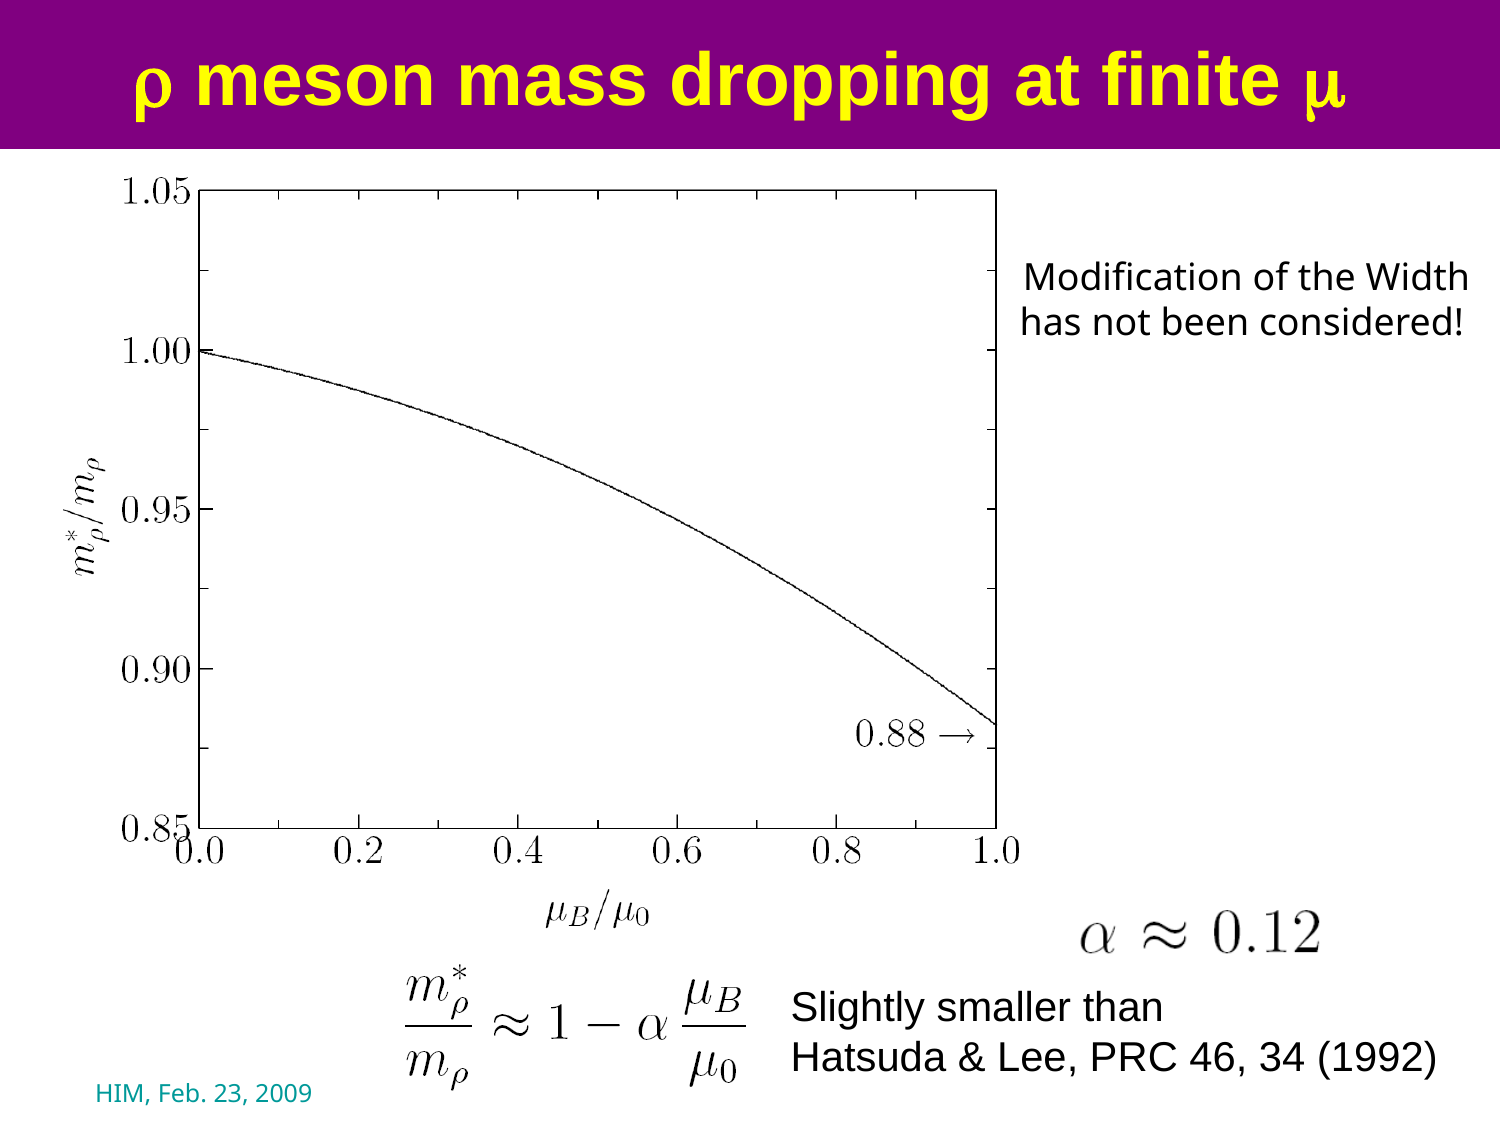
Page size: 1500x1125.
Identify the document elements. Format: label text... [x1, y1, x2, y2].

text_box Slightly smaller than Hatsuda & Lee, PRC 46, 34 (1992) [775, 972, 1453, 1088]
text_box Modification of the Width has not been considered! [1034, 246, 1489, 351]
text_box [0, 0, 1500, 150]
picture [398, 960, 751, 1099]
footer HIM, Feb. 23, 2009 [0, 1070, 408, 1125]
picture [46, 175, 1030, 938]
picture [1077, 902, 1325, 965]
